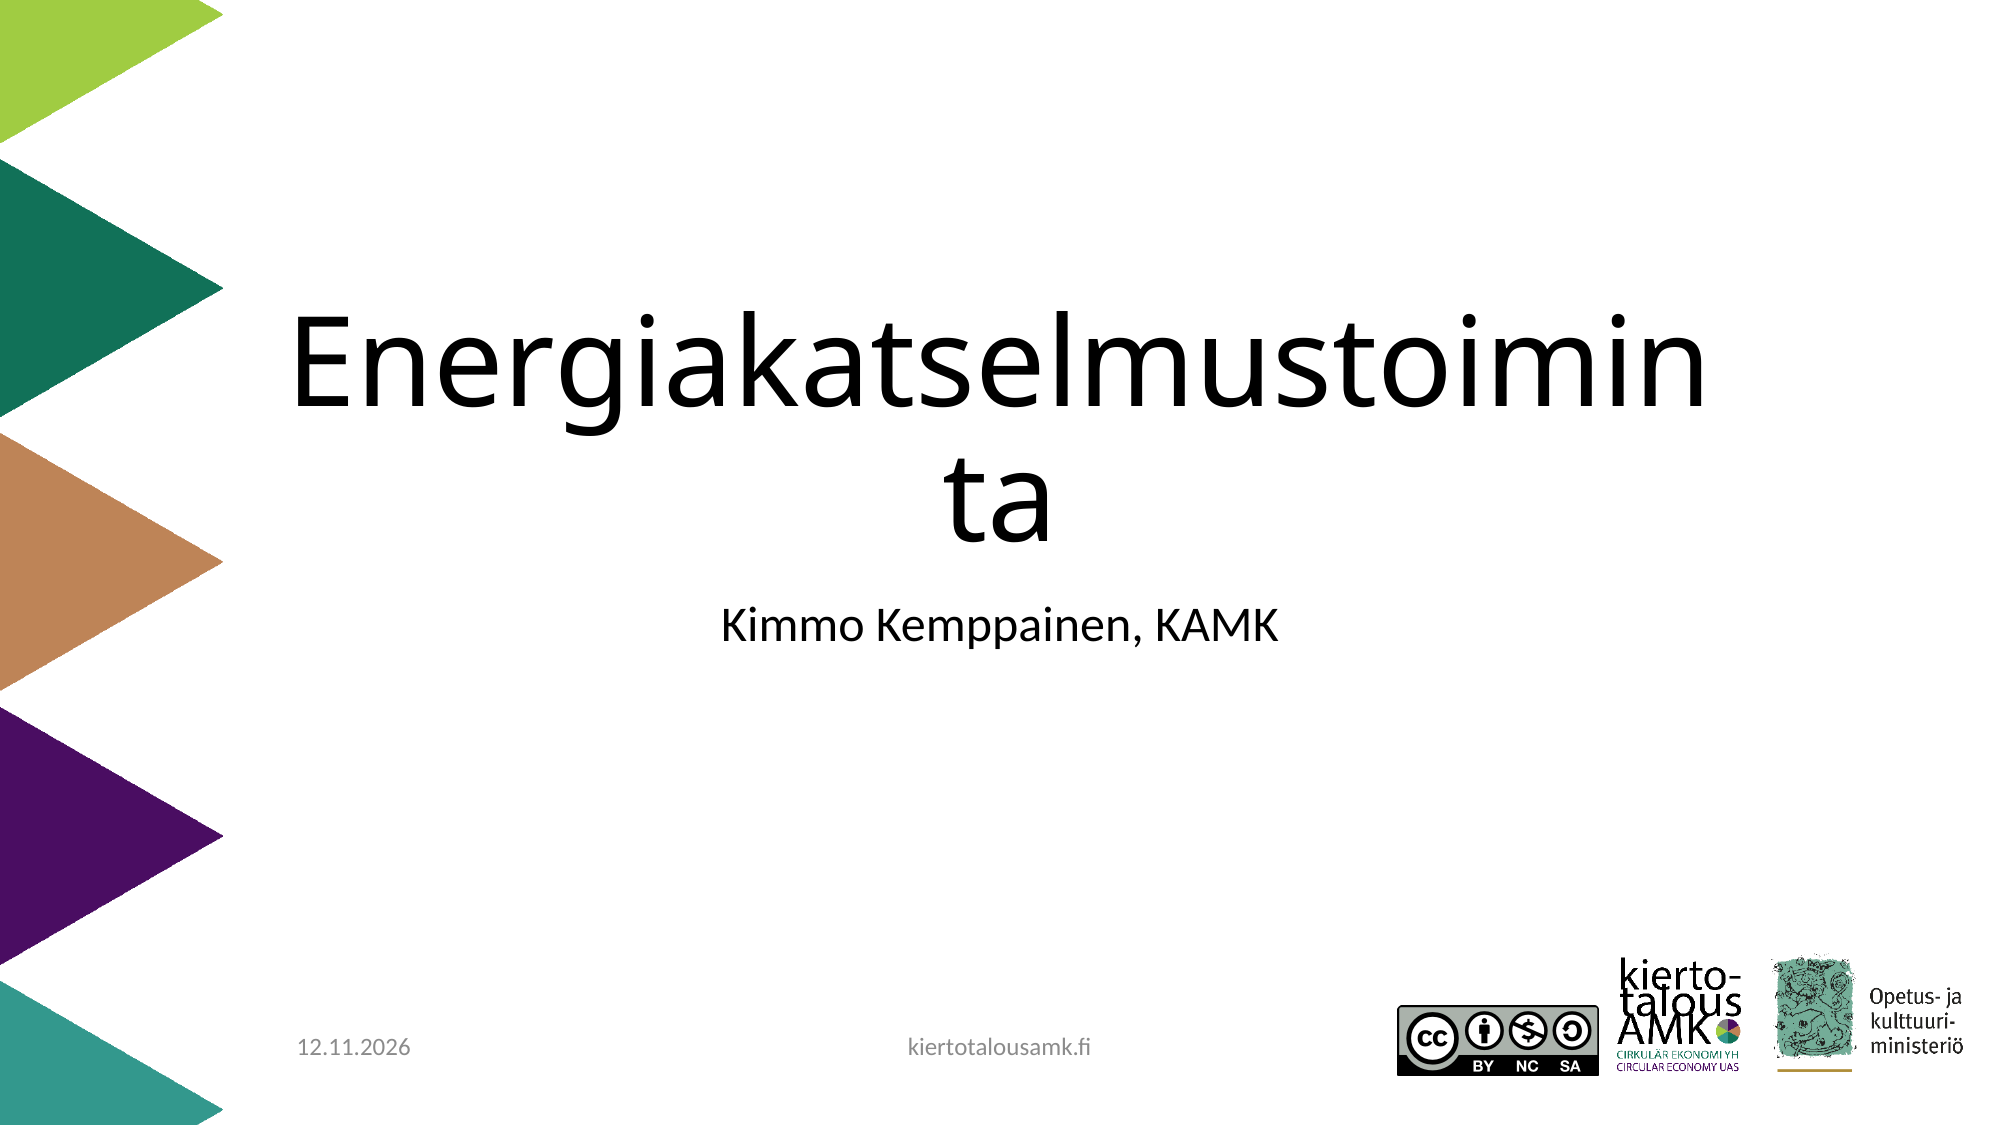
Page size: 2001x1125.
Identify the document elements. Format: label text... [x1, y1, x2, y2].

picture [0, 0, 2000, 1125]
footer kiertotalousamk.fi [662, 1015, 1338, 1076]
subtitle Kimmo Kemppainen, KAMK [249, 590, 1750, 863]
title Energiakatselmustoiminta [249, 184, 1750, 576]
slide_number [281, 1015, 441, 1076]
